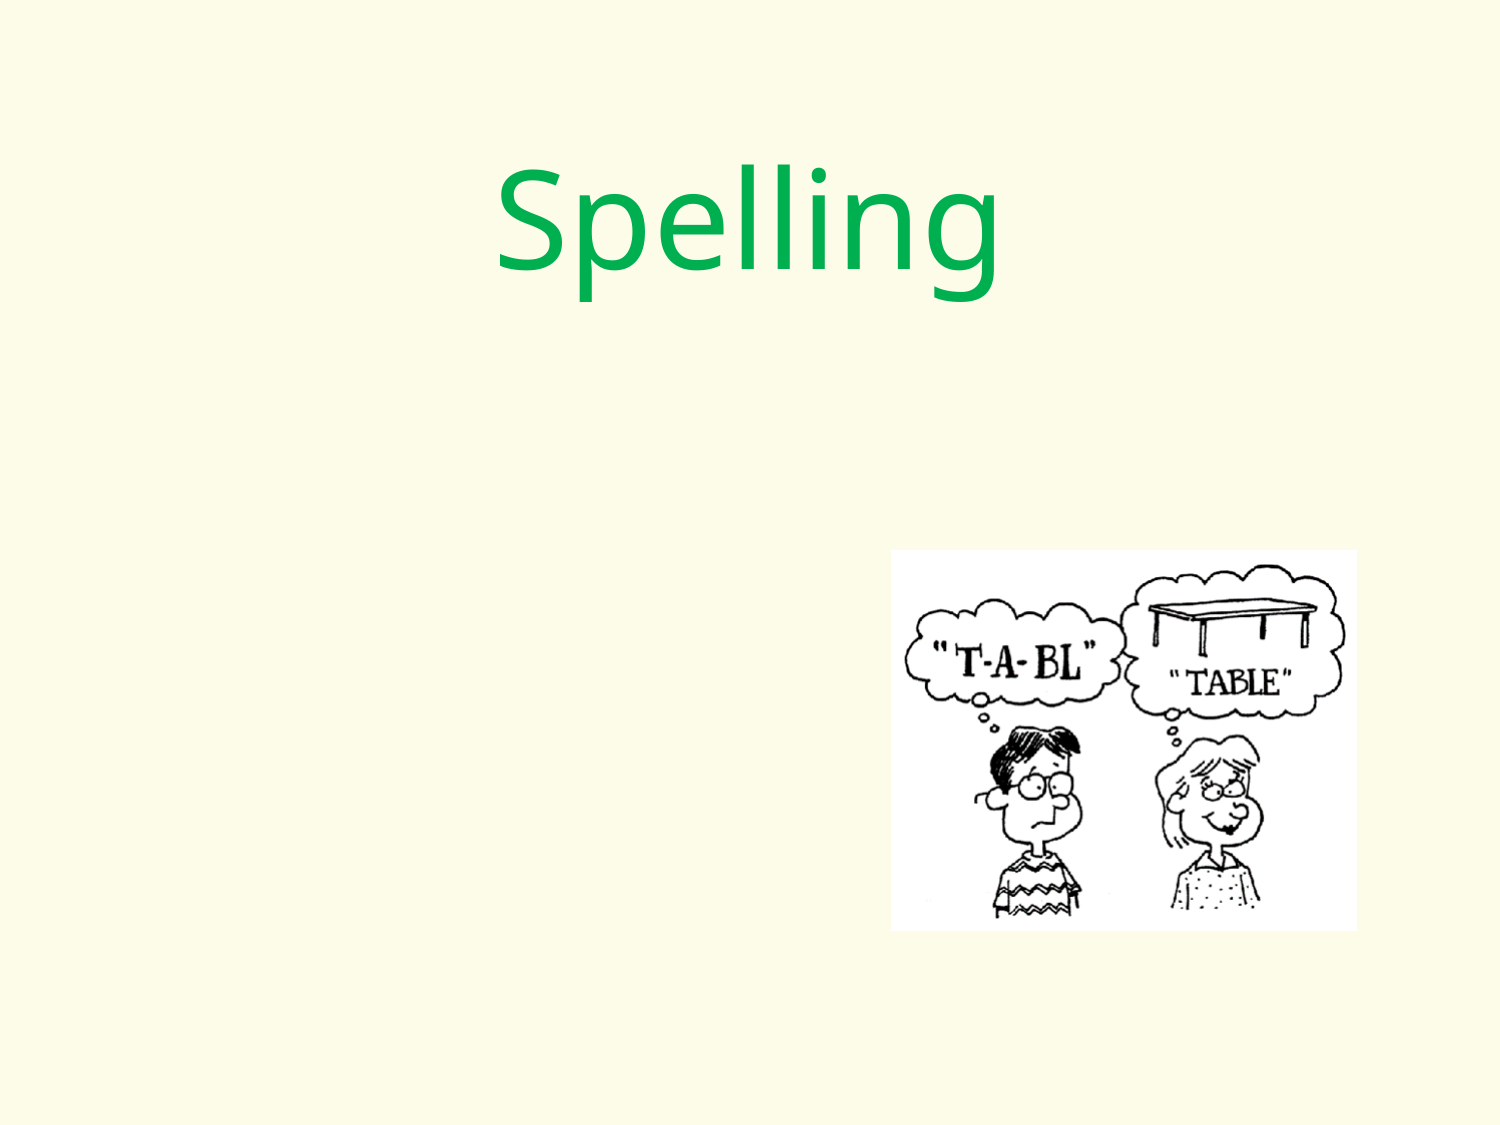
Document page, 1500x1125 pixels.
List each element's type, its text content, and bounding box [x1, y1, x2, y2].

title Spelling [112, 66, 1388, 457]
picture [891, 550, 1357, 931]
